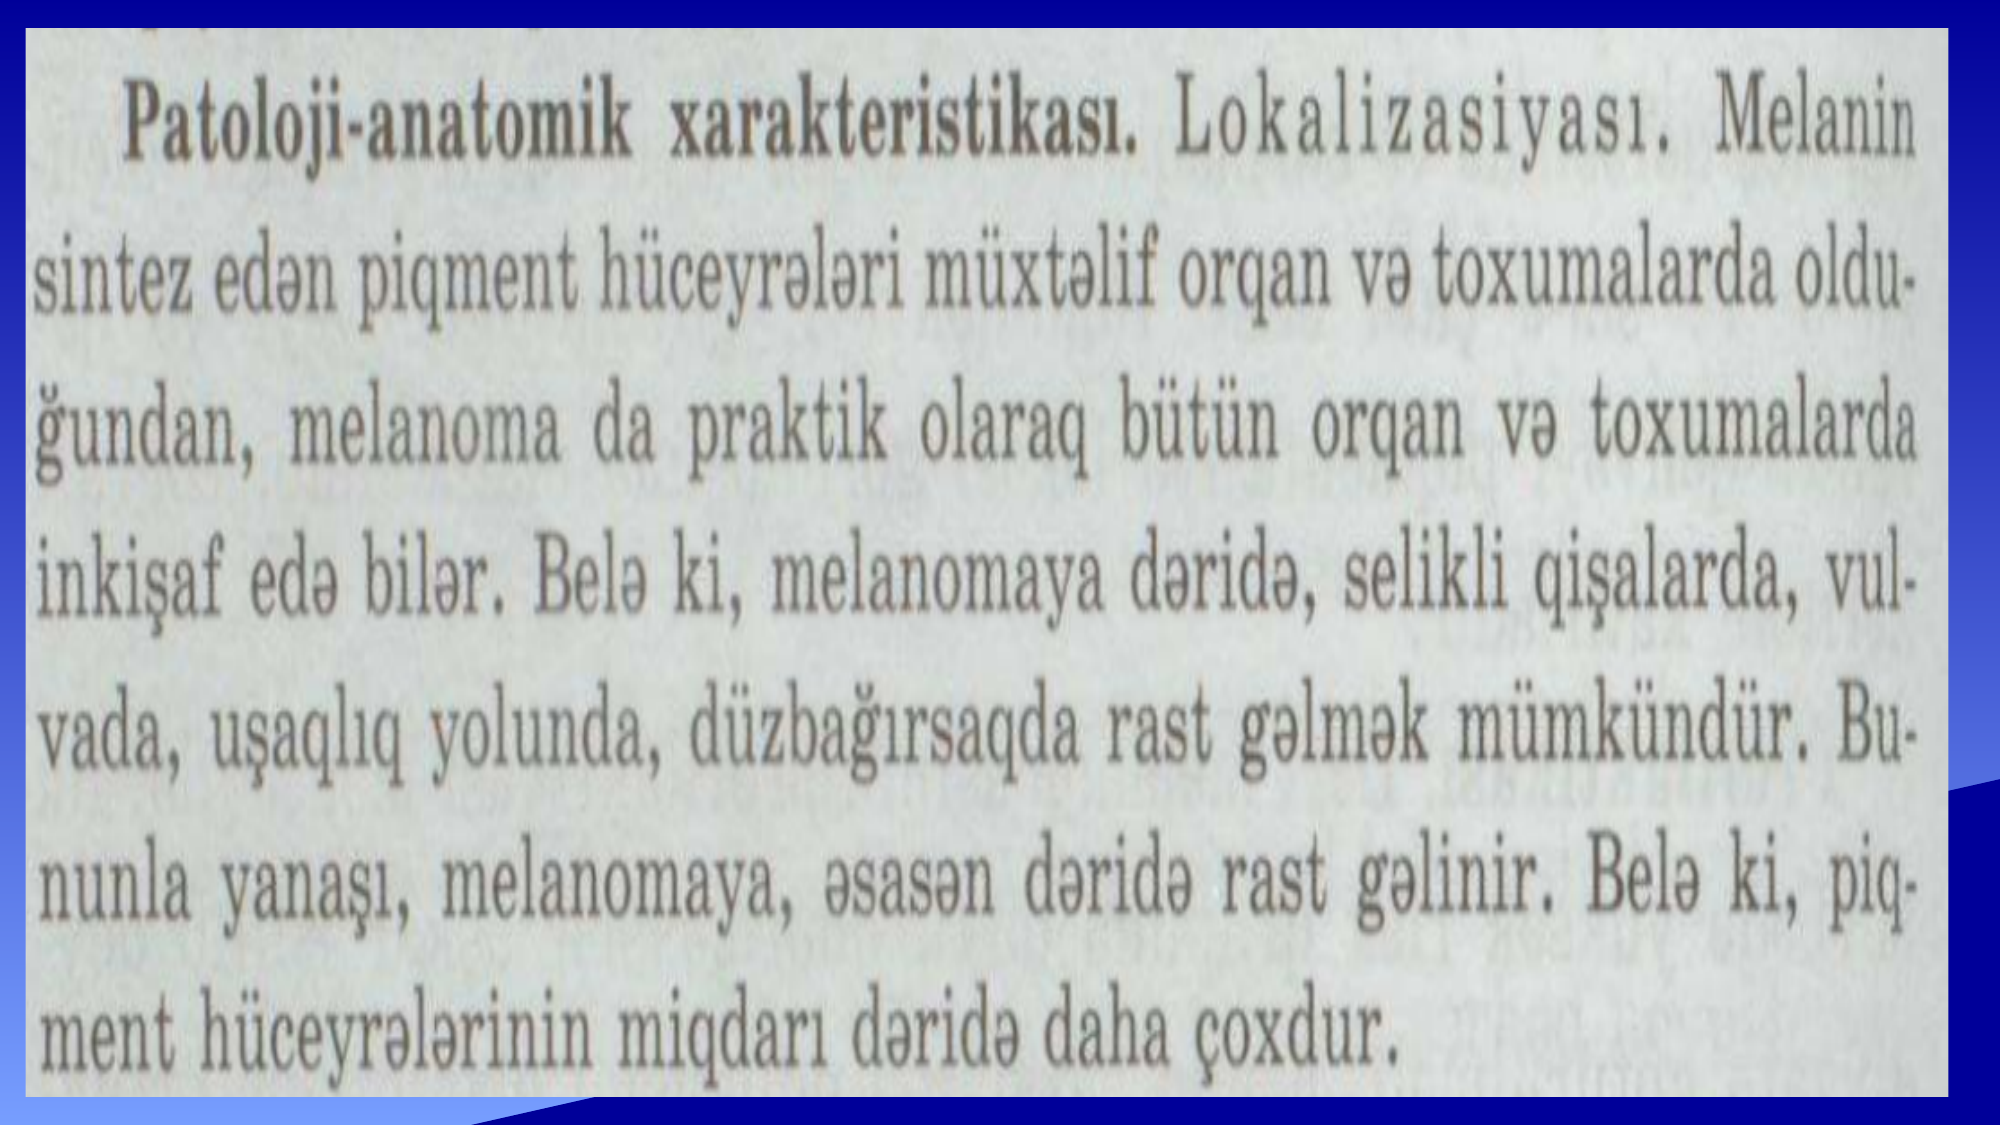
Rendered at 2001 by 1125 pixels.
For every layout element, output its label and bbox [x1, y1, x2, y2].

list [25, 28, 1949, 1097]
